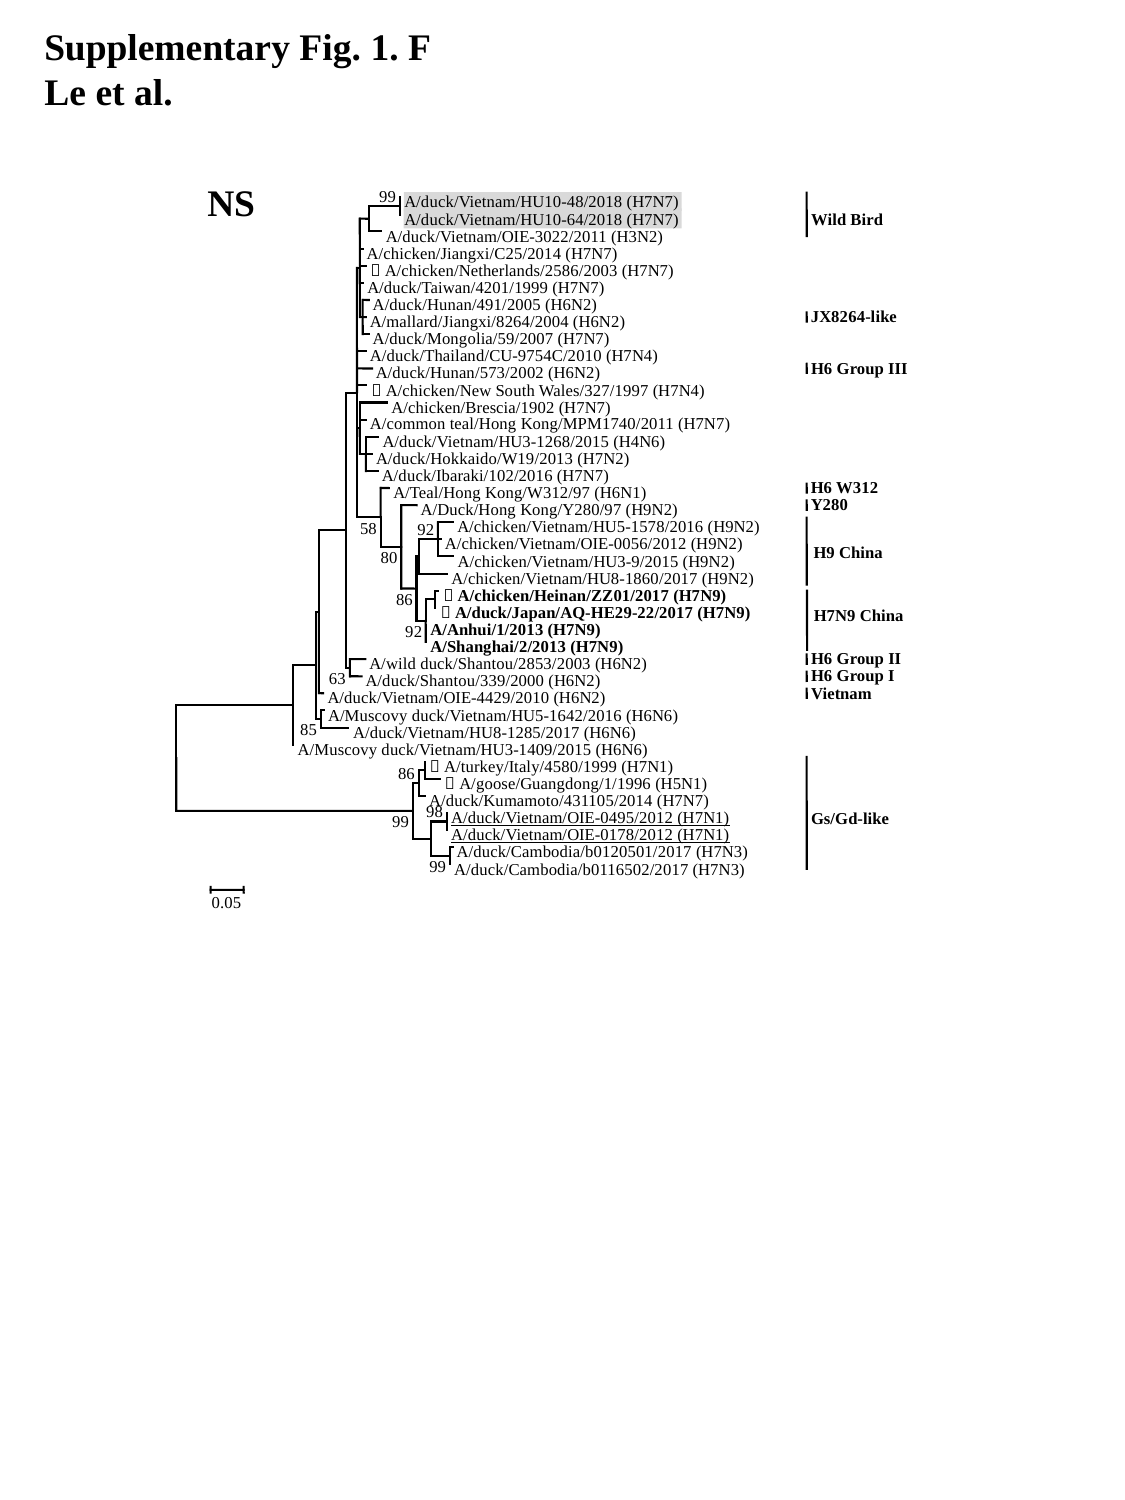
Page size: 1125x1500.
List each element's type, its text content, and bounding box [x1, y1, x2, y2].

text_box A/duck/Vietnam/OIE-3022/2011 (H3N2) [381, 225, 664, 246]
text_box A/wild duck/Shantou/2853/2003 (H6N2) [365, 653, 648, 674]
text_box A/Muscovy duck/Vietnam/HU3-1409/2015 (H6N6) [293, 738, 649, 759]
text_box A/chicken/Vietnam/HU5-1578/2016 (H9N2) [453, 516, 761, 537]
text_box [431, 839, 450, 856]
text_box [380, 518, 402, 547]
text_box A/duck/Mongolia/59/2007 (H7N7) [368, 328, 610, 345]
text_box  A/chicken/Heinan/ZZ01/2017 (H7N9) [439, 584, 727, 601]
text_box A/chicken/Brescia/1902 (H7N7) [387, 396, 612, 413]
text_box [315, 611, 319, 665]
text_box [357, 327, 366, 386]
text_box [345, 392, 357, 530]
text_box [425, 599, 435, 618]
text_box A/duck/Kumamoto/431105/2014 (H7N7) [424, 789, 710, 810]
text_box 58 [360, 517, 378, 538]
text_box A/duck/Hokkaido/W19/2013 (H7N2) [371, 447, 630, 468]
text_box [431, 821, 447, 838]
text_box 99 [379, 185, 397, 206]
text_box A/duck/Hunan/573/2002 (H6N2) [371, 362, 601, 379]
text_box NS [192, 171, 270, 231]
text_box Supplementary Fig. 1. F Le et al. [29, 16, 447, 121]
text_box A/duck/Hunan/491/2005 (H6N2) [368, 293, 598, 310]
text_box H6 Group III [811, 357, 909, 378]
text_box  A/chicken/New South Wales/327/1997 (H7N4) [367, 379, 706, 400]
text_box 85 [300, 719, 318, 740]
text_box Y280 [810, 494, 849, 515]
text_box [418, 770, 425, 783]
text_box 98 [425, 801, 443, 822]
text_box [360, 257, 366, 266]
text_box A/duck/Vietnam/HU8-1285/2017 (H6N6) [348, 721, 637, 738]
text_box [359, 402, 388, 419]
text_box A/chicken/Vietnam/HU8-1860/2017 (H9N2) [447, 567, 755, 588]
text_box [318, 530, 346, 612]
text_box A/Teal/Hong Kong/W312/97 (H6N1) [389, 481, 648, 502]
text_box  A/turkey/Italy/4580/1999 (H7N1) [425, 755, 674, 776]
text_box [424, 770, 440, 779]
text_box [402, 190, 684, 206]
text_box H6 W312 [810, 477, 879, 498]
text_box A/duck/Vietnam/OIE-0178/2012 (H7N1) [446, 824, 730, 845]
text_box [320, 719, 349, 728]
text_box 92 [417, 519, 435, 540]
text_box 86 [398, 762, 416, 783]
text_box  A/chicken/Netherlands/2586/2003 (H7N7) [366, 259, 675, 280]
text_box [437, 539, 454, 557]
text_box 99 [429, 855, 447, 876]
text_box [368, 219, 381, 232]
text_box A/duck/Taiwan/4201/1999 (H7N7) [363, 276, 605, 297]
text_box Gs/Gd-like [811, 807, 890, 828]
text_box [664, 206, 684, 231]
text_box [366, 436, 378, 451]
text_box 86 [396, 588, 413, 609]
text_box A/duck/Vietnam/OIE-0495/2012 (H7N1) [446, 806, 730, 824]
text_box Wild Bird [811, 209, 884, 230]
text_box A/chicken/Jiangxi/C25/2014 (H7N7) [362, 242, 618, 263]
text_box A/duck/Vietnam/HU10-48/2018 (H7N7) [400, 191, 680, 208]
text_box Vietnam [811, 682, 873, 703]
text_box A/duck/Vietnam/OIE-4429/2010 (H6N2) [323, 687, 607, 704]
text_box [315, 667, 321, 719]
text_box  A/duck/Japan/AQ-HE29-22/2017 (H7N9) [436, 601, 751, 622]
text_box [438, 522, 454, 531]
text_box [418, 783, 425, 797]
text_box [293, 665, 316, 704]
text_box  A/goose/Guangdong/1/1996 (H5N1) [440, 772, 708, 789]
text_box [345, 533, 350, 668]
text_box H7N9 China [813, 605, 905, 626]
text_box 0.05 [211, 892, 242, 913]
text_box A/duck/Cambodia/b0116502/2017 (H7N3) [449, 858, 746, 879]
text_box [412, 811, 432, 839]
text_box [363, 326, 369, 335]
text_box 99 [392, 810, 410, 831]
text_box H6 Group II [811, 648, 902, 669]
text_box A/Muscovy duck/Vietnam/HU5-1642/2016 (H6N6) [323, 704, 679, 725]
text_box A/duck/Cambodia/b0120501/2017 (H7N3) [452, 841, 749, 862]
text_box [418, 539, 438, 556]
text_box A/duck/Vietnam/HU3-1268/2015 (H4N6) [378, 430, 666, 451]
text_box A/Shanghai/2/2013 (H7N9) [426, 635, 624, 653]
text_box H9 China [813, 542, 884, 563]
text_box 92 [405, 620, 423, 641]
text_box A/common teal/Hong Kong/MPM1740/2011 (H7N7) [365, 413, 731, 434]
text_box H6 Group I [811, 665, 895, 686]
text_box A/duck/Vietnam/HU10-64/2018 (H7N7) [400, 208, 680, 229]
text_box JX8264-like [810, 306, 897, 327]
text_box A/Duck/Hong Kong/Y280/97 (H9N2) [416, 499, 679, 520]
text_box [416, 589, 426, 621]
text_box A/duck/Shantou/339/2000 (H6N2) [361, 670, 601, 687]
text_box A/chicken/Vietnam/OIE-0056/2012 (H9N2) [440, 533, 744, 554]
text_box A/duck/Ibaraki/102/2016 (H7N7) [377, 464, 610, 485]
text_box A/Anhui/1/2013 (H7N9) [426, 618, 602, 635]
text_box [412, 783, 419, 810]
text_box [418, 556, 447, 574]
text_box A/mallard/Jiangxi/8264/2004 (H6N2) [365, 310, 626, 331]
text_box [449, 847, 454, 856]
text_box [176, 704, 294, 758]
text_box 63 [329, 667, 347, 688]
text_box [368, 205, 400, 219]
text_box 80 [380, 546, 398, 567]
text_box A/duck/Thailand/CU-9754C/2010 (H7N4) [365, 345, 659, 366]
text_box A/chicken/Vietnam/HU3-9/2015 (H9N2) [453, 550, 736, 567]
text_box [356, 393, 381, 518]
